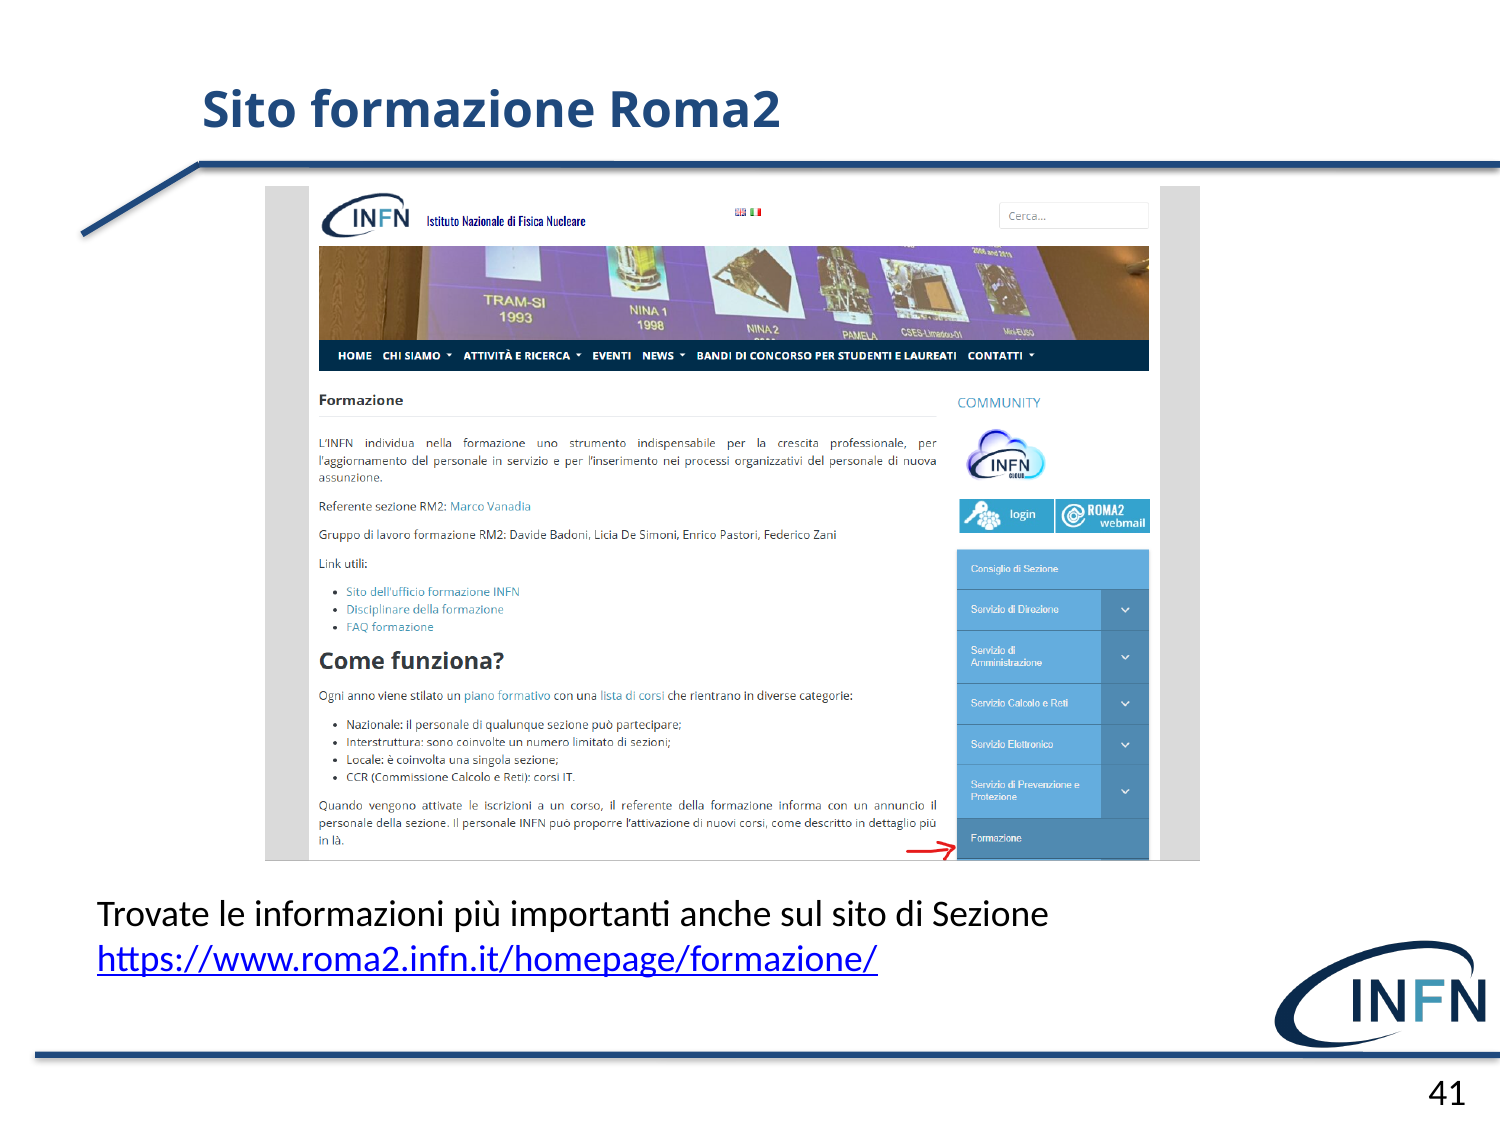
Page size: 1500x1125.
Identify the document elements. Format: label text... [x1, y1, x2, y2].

text_box Trovate le informazioni più importanti anche sul sito di Sezione https://www.roma2.infn.it/homepage/formazione/ [82, 881, 1260, 987]
text_box 41 [1413, 1066, 1482, 1121]
picture [1259, 928, 1500, 1059]
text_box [81, 163, 200, 235]
text_box Sito formazione Roma2 [187, 70, 1471, 145]
picture [265, 186, 1200, 861]
